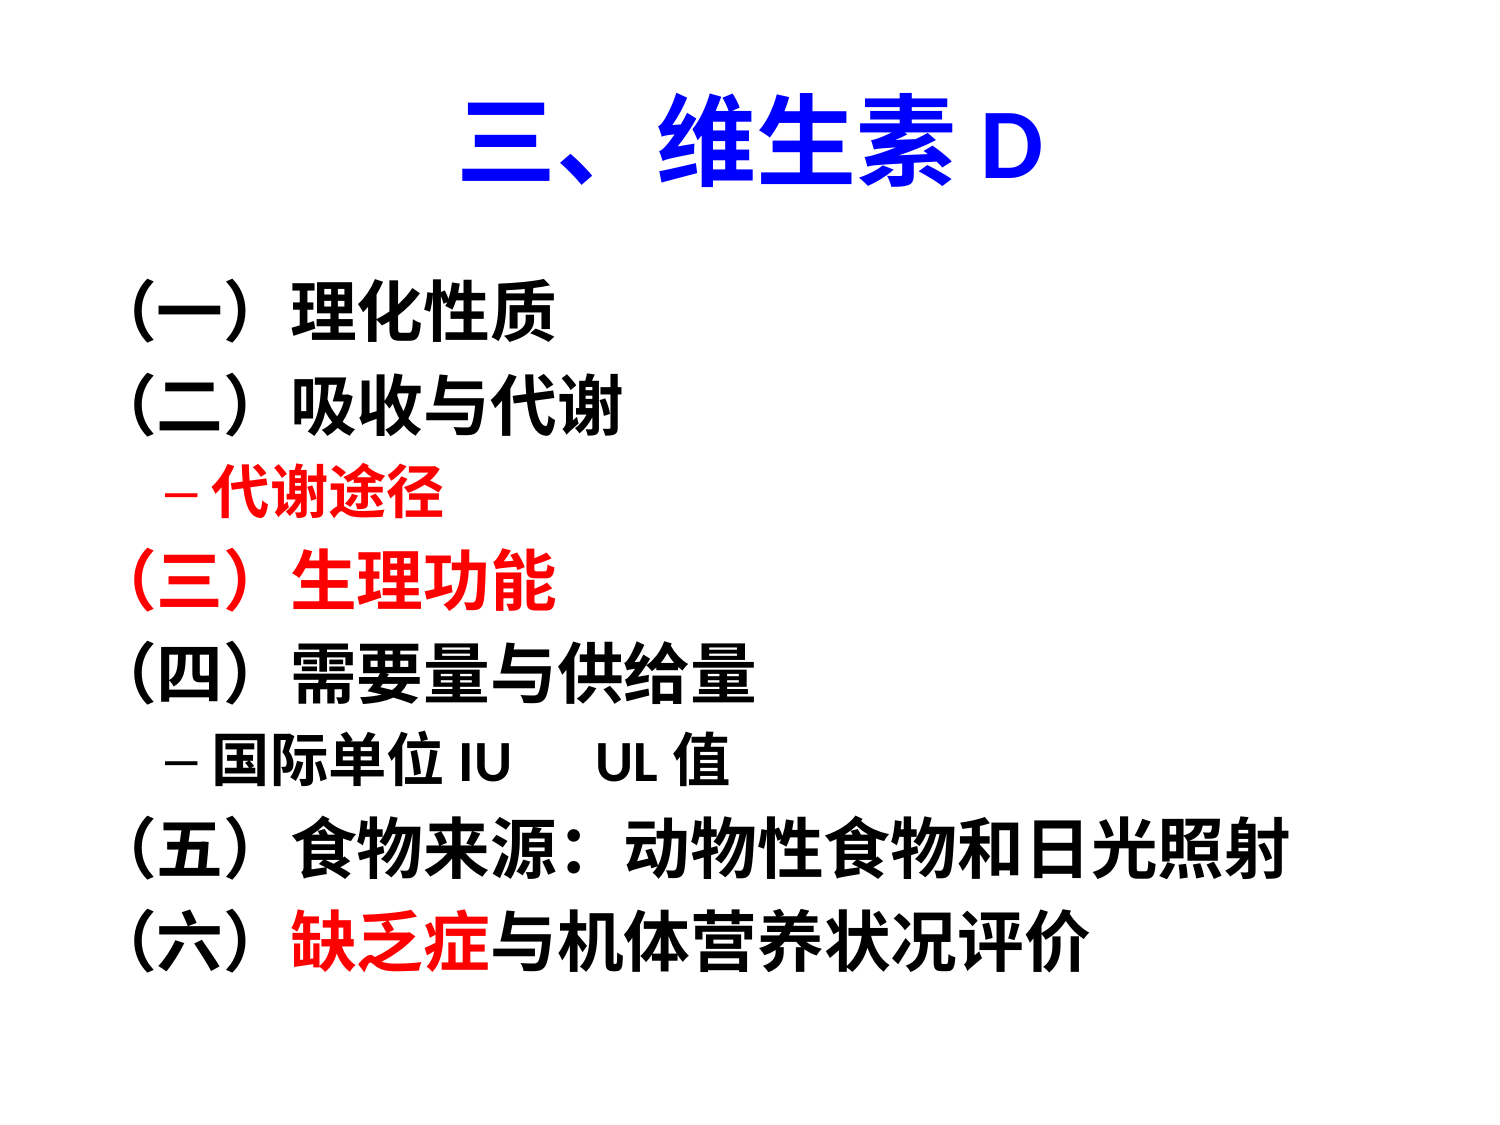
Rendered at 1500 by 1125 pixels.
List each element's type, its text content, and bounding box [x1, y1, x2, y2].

list （一）理化性质 （二）吸收与代谢 代谢途径 （三）生理功能 （四）需要量与供给量 国际单位IU UL值 （五）食物来源：动物性食物和日光照射 （六）缺乏症与机体营养状况评价 [75, 262, 1425, 1005]
title 三、维生素D [75, 45, 1425, 233]
